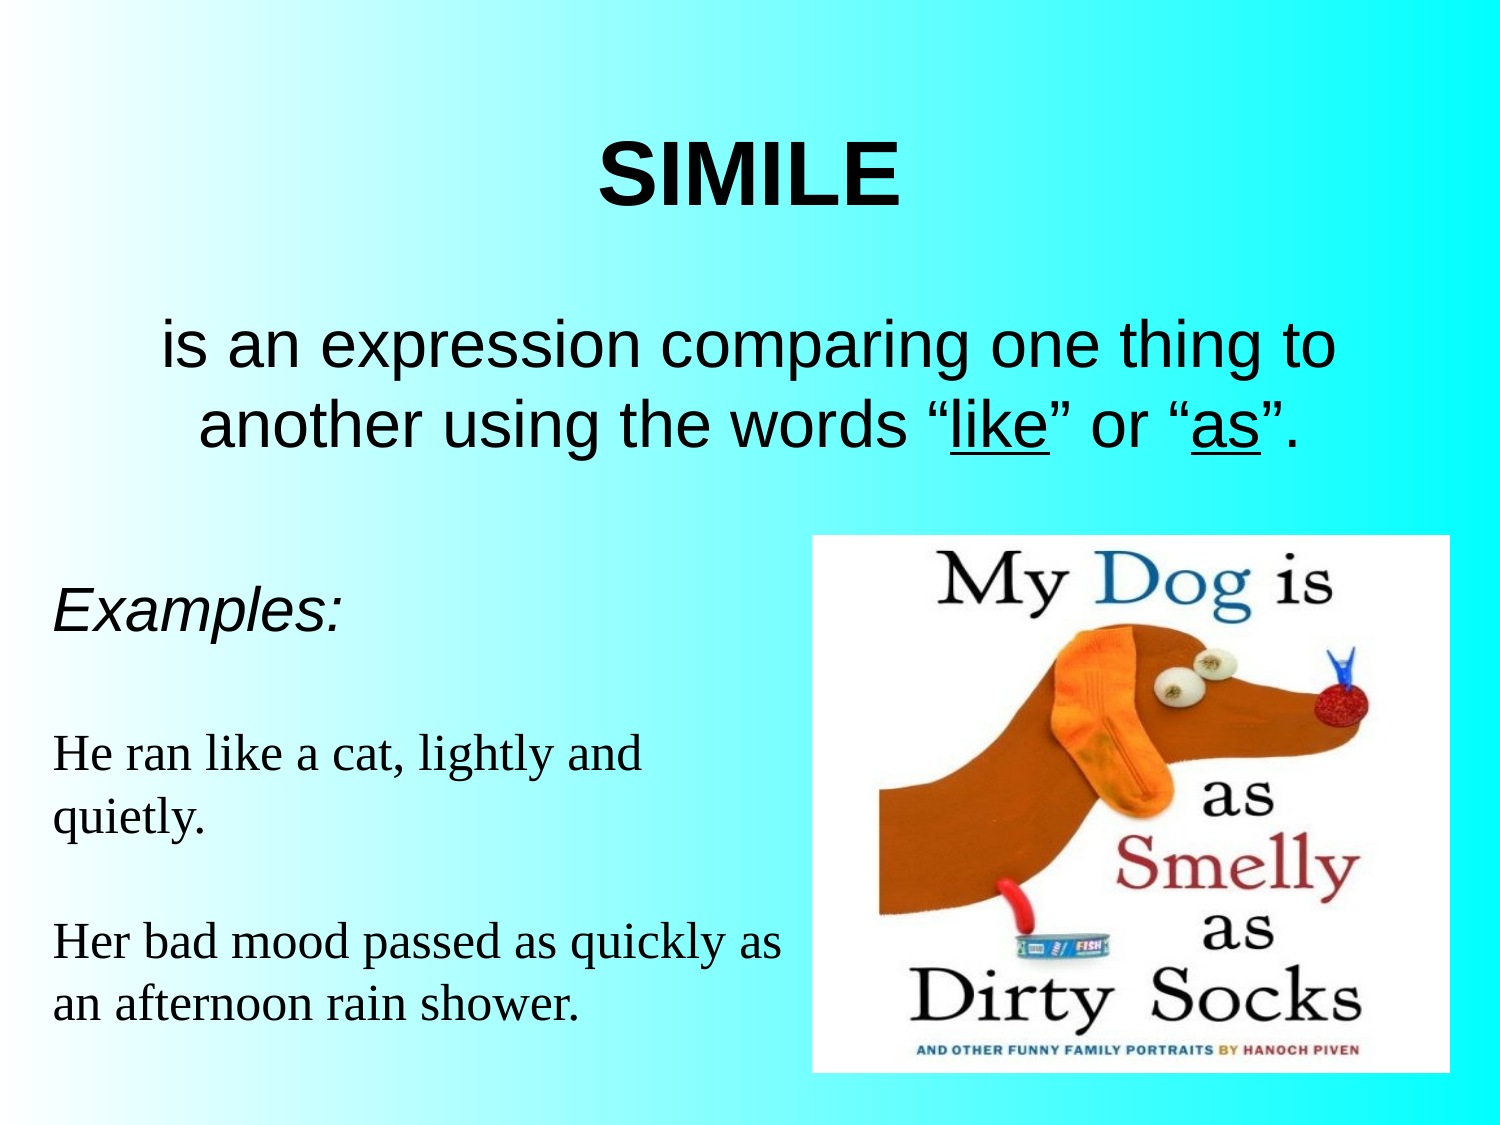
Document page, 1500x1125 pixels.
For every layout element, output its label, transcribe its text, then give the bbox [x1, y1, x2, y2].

text_box Examples: He ran like a cat, lightly and quietly. Her bad mood passed as quickly as an afternoon rain shower. [37, 512, 800, 1088]
text_box [812, 535, 1450, 1074]
title SIMILE [112, 75, 1388, 263]
text_box is an expression comparing one thing to another using the words “like” or “as”. [112, 287, 1388, 475]
